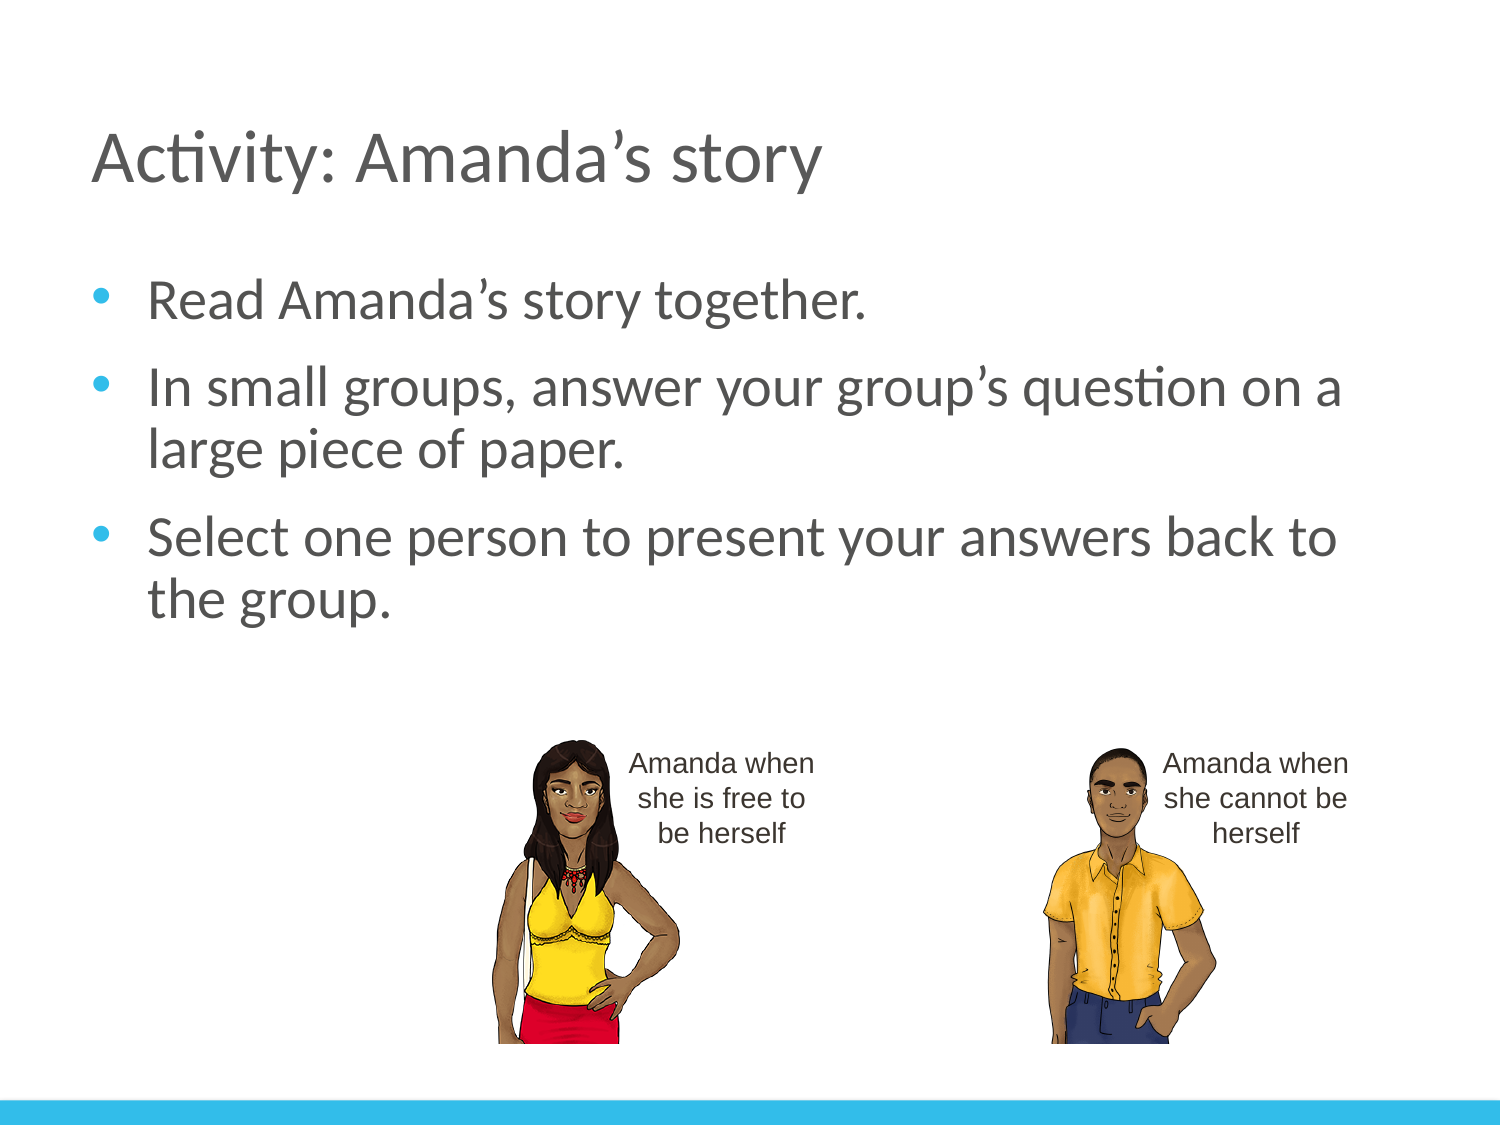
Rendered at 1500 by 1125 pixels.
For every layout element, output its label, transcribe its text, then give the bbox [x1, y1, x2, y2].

list Read Amanda’s story together. In small groups, answer your group’s question on a large piece of paper. Select one person to present your answers back to the group. [76, 260, 1425, 946]
picture [461, 736, 687, 1044]
title Activity: Amanda’s story [76, 73, 1425, 233]
picture [1009, 736, 1225, 1044]
